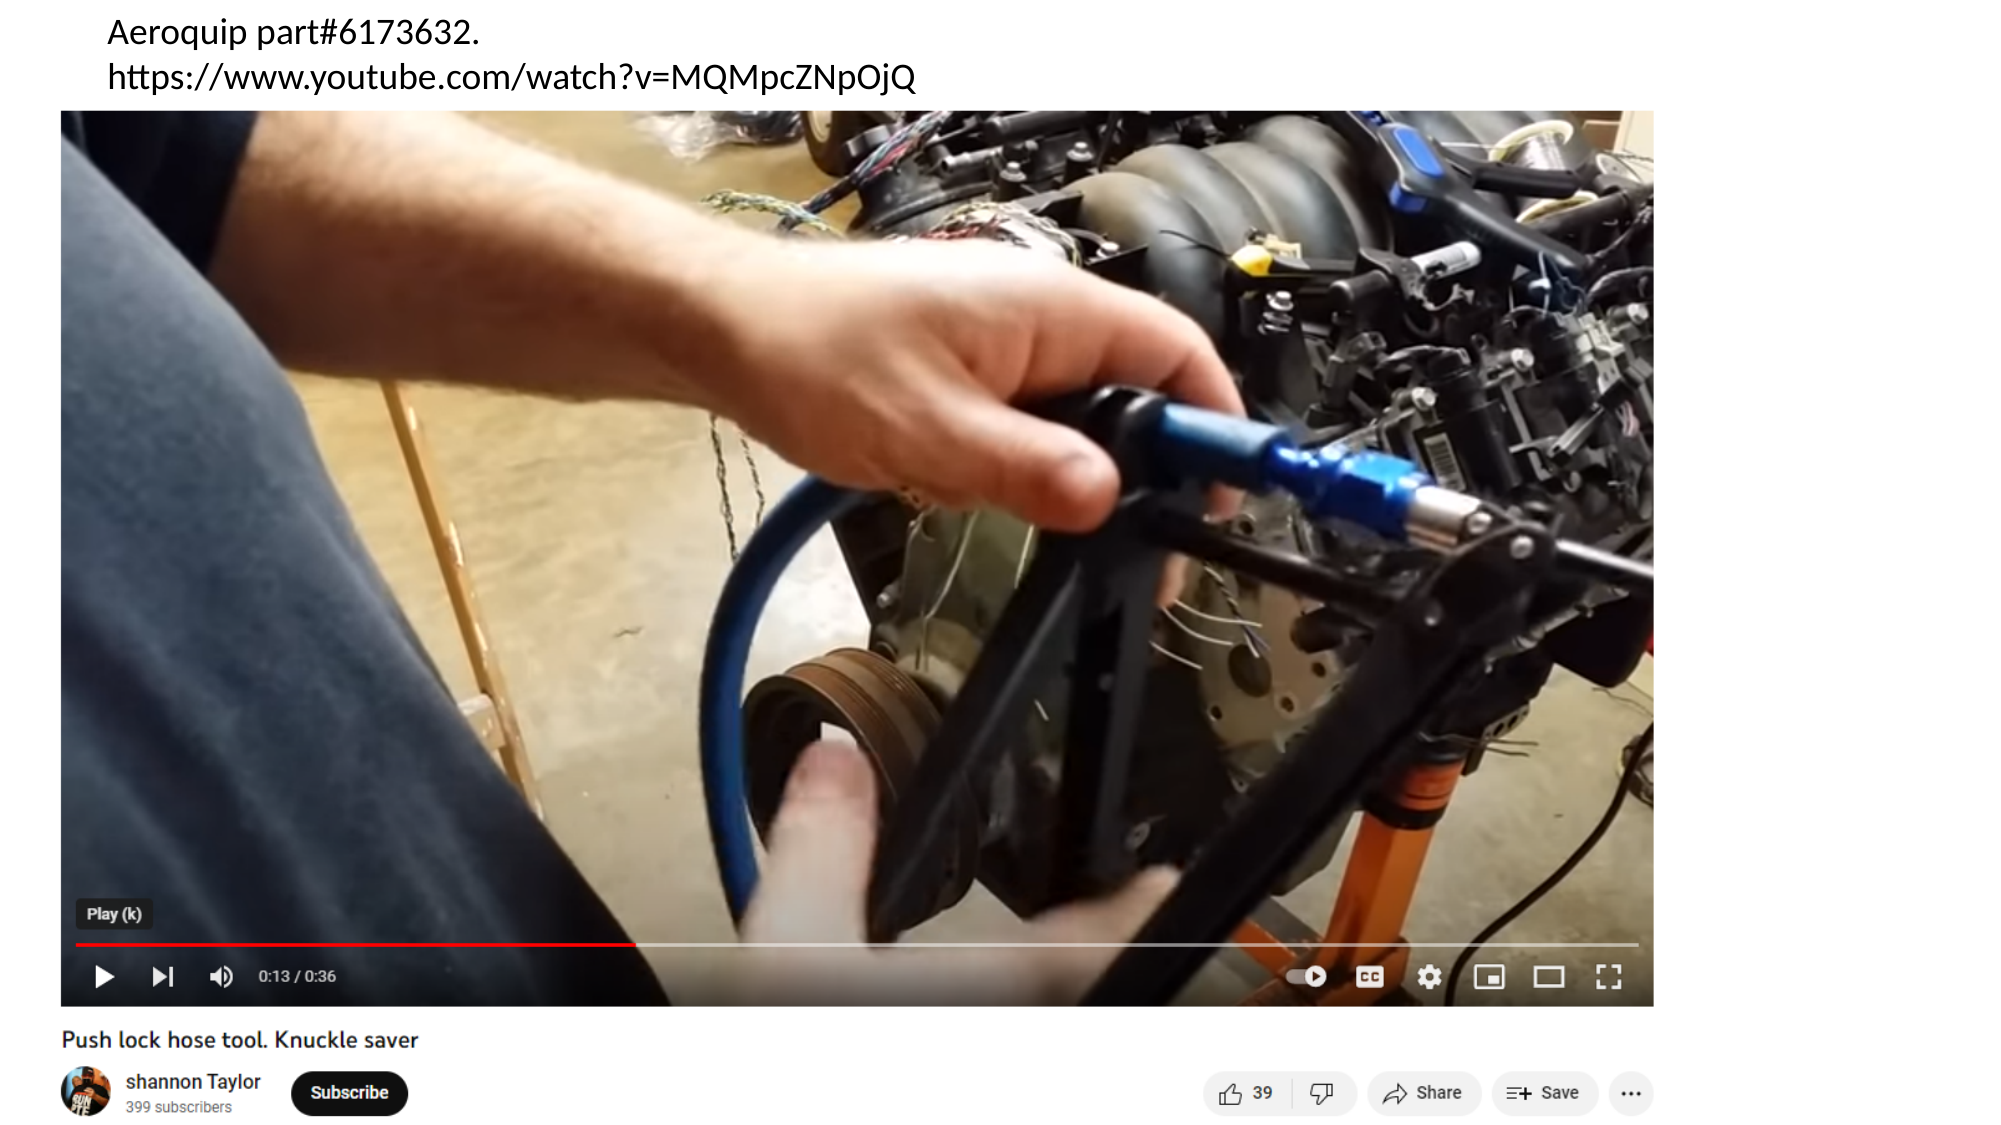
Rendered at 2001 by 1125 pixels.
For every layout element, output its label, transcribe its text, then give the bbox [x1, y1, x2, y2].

text_box Aeroquip part#6173632. https://www.youtube.com/watch?v=MQMpcZNpOjQ [92, 0, 932, 105]
picture [34, 105, 1656, 1119]
